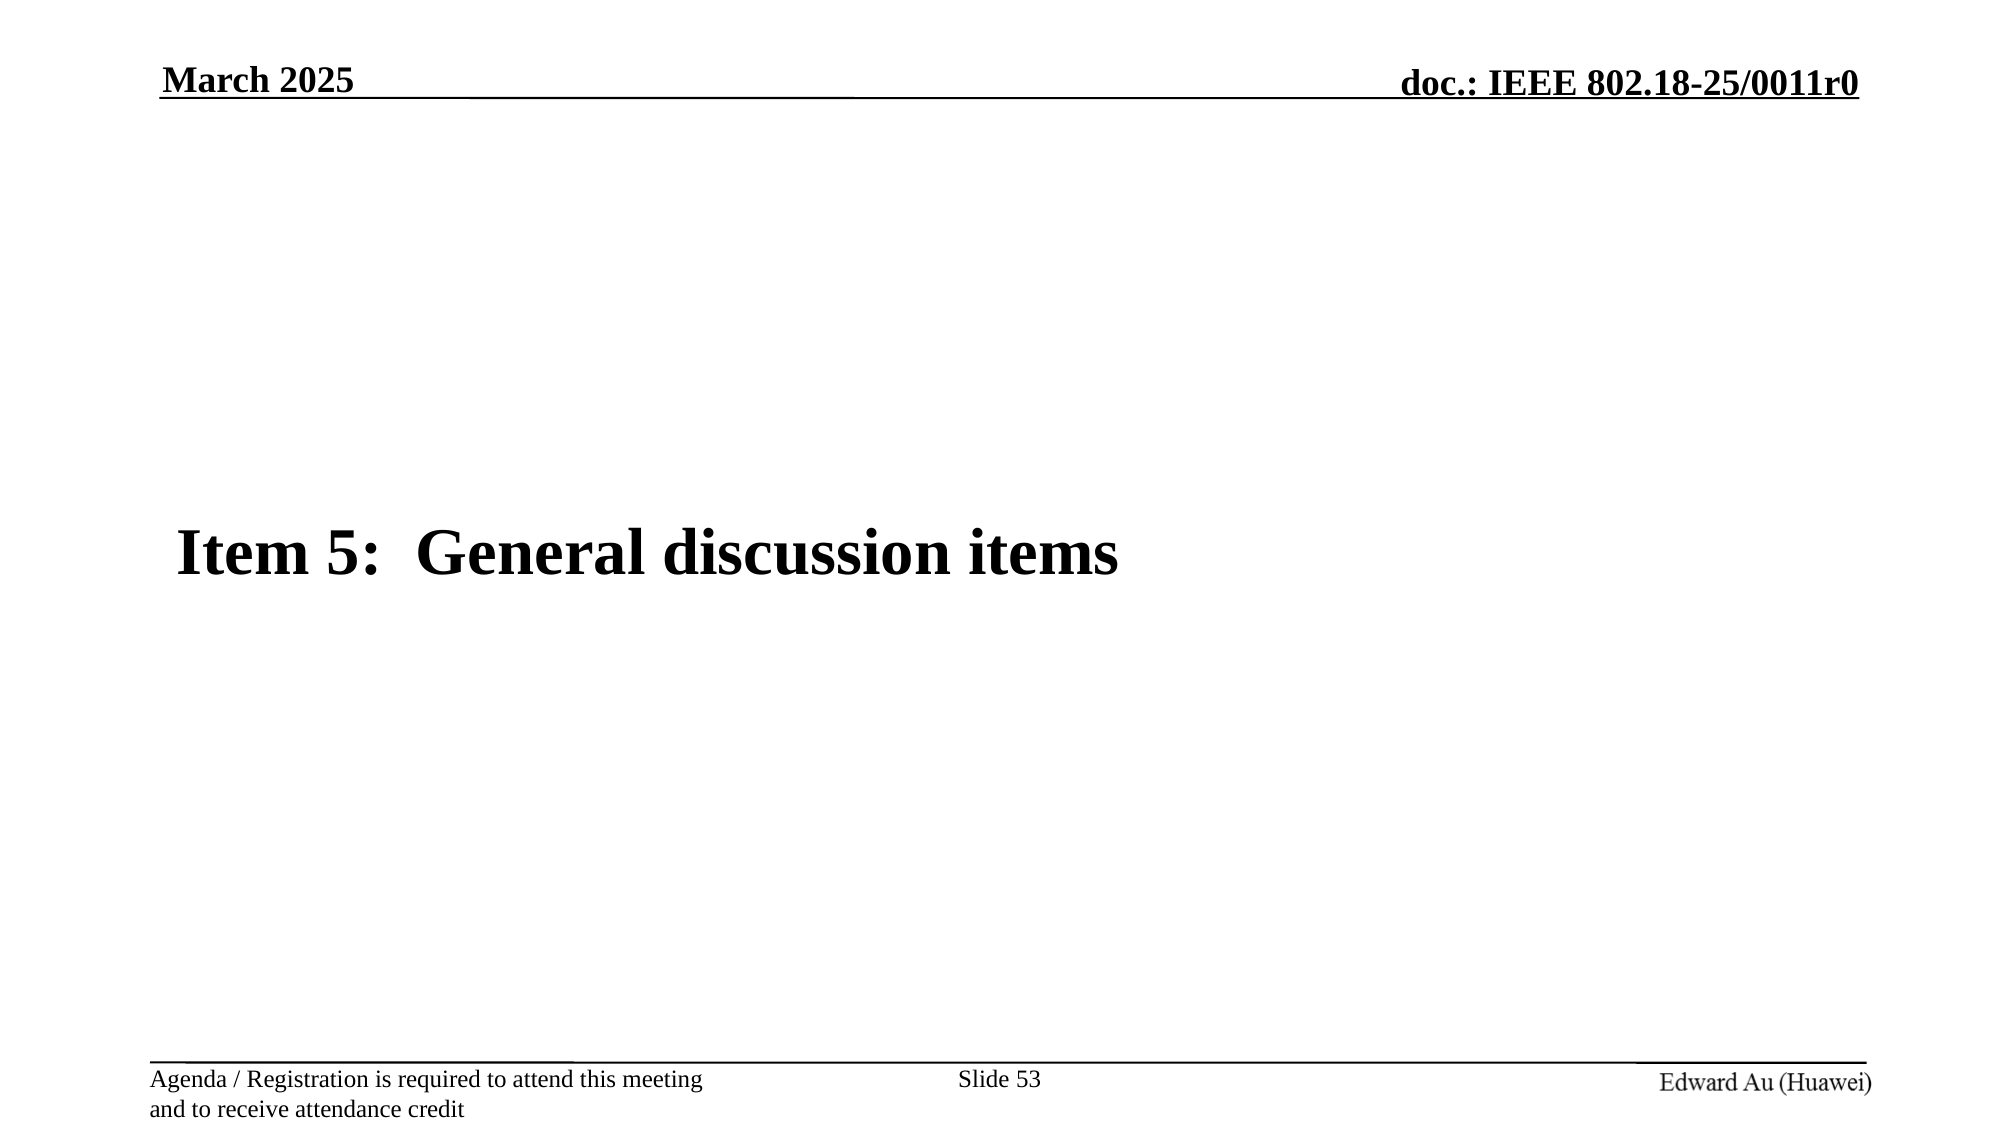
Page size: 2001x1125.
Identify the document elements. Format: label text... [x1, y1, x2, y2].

text_box Item 5: General discussion items [162, 500, 1675, 675]
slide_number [161, 54, 526, 101]
slide_number Slide 53 [933, 1061, 1067, 1123]
picture [1174, 1058, 1887, 1113]
